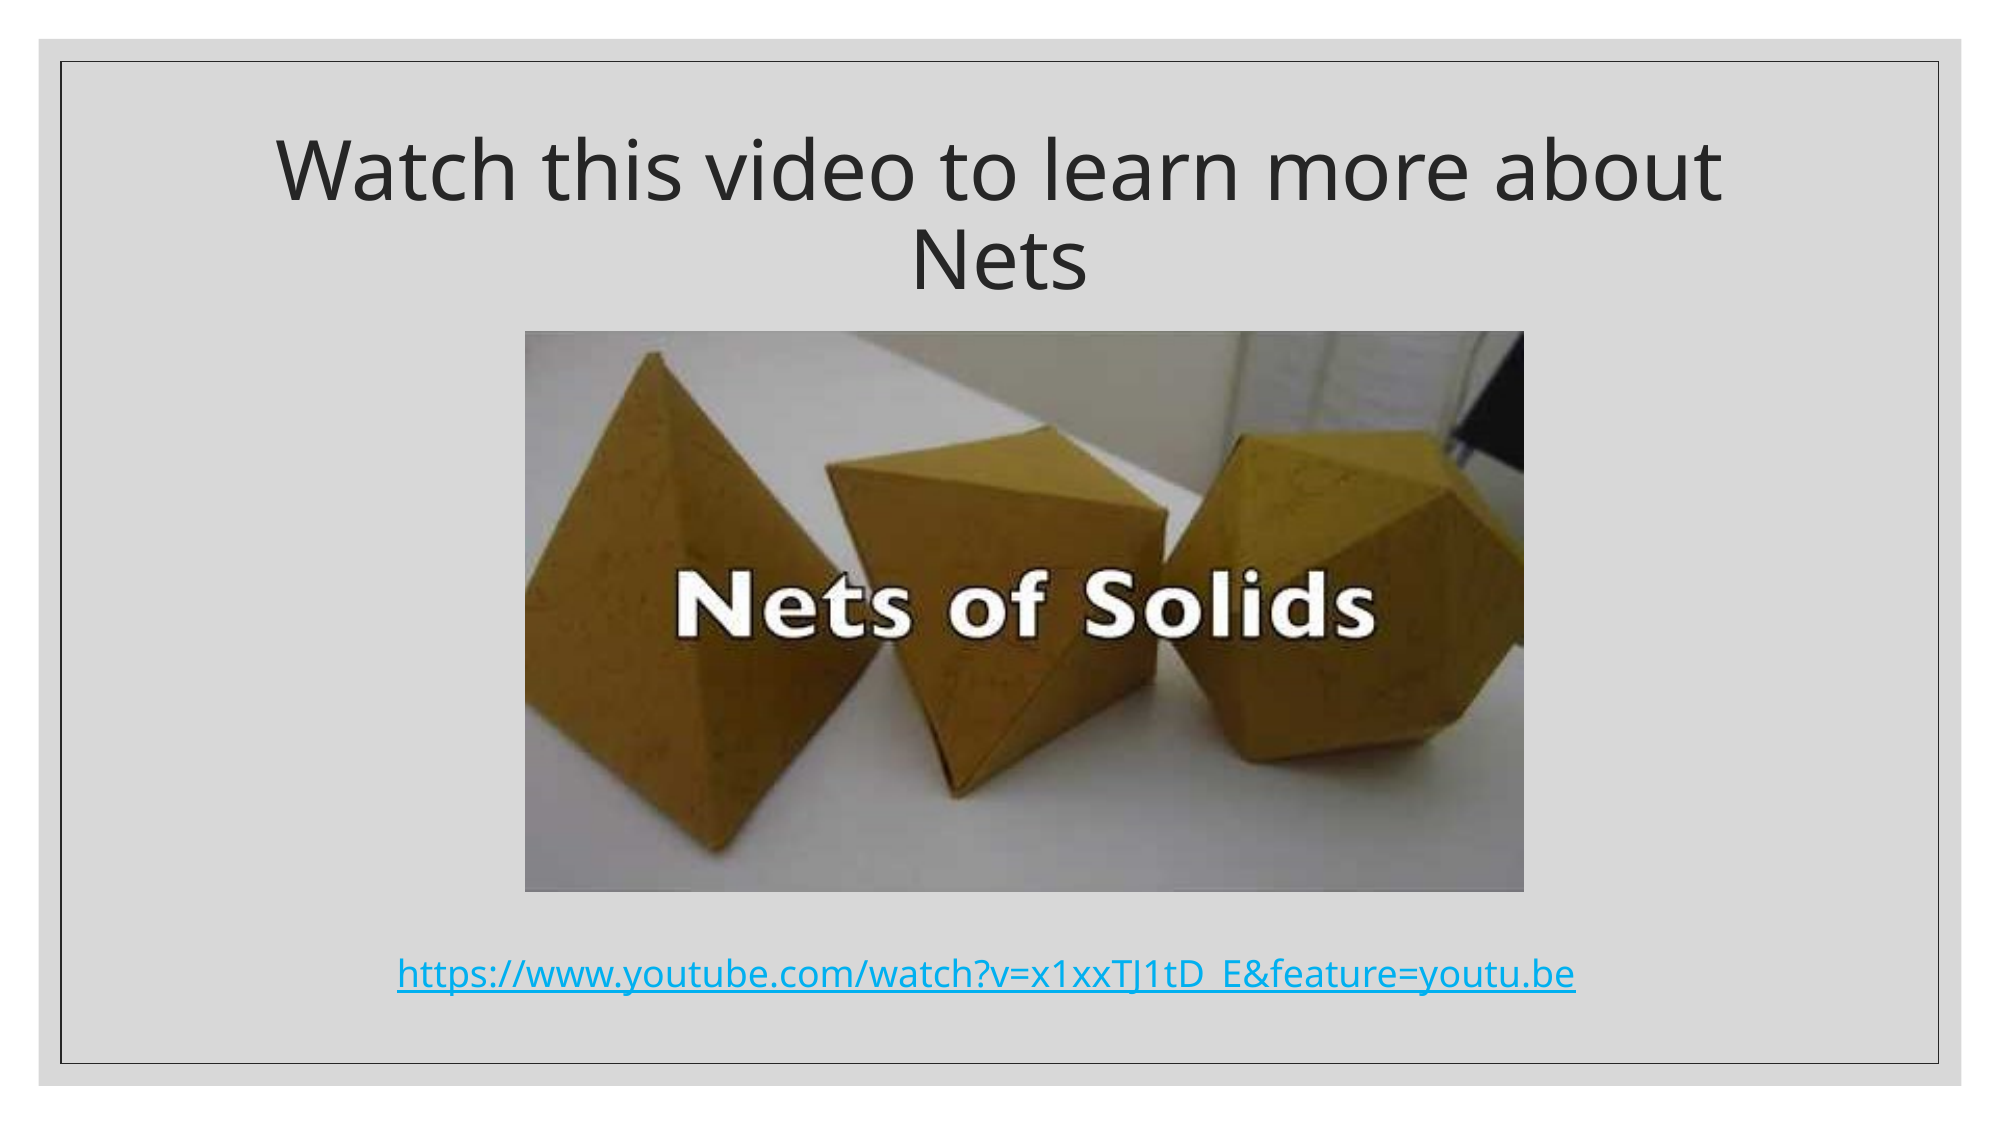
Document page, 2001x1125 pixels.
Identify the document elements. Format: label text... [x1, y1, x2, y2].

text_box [524, 330, 1525, 893]
title Watch this video to learn more about Nets [174, 105, 1825, 331]
text_box https://www.youtube.com/watch?v=x1xxTJ1tD_E&feature=youtu.be [382, 942, 1667, 1009]
